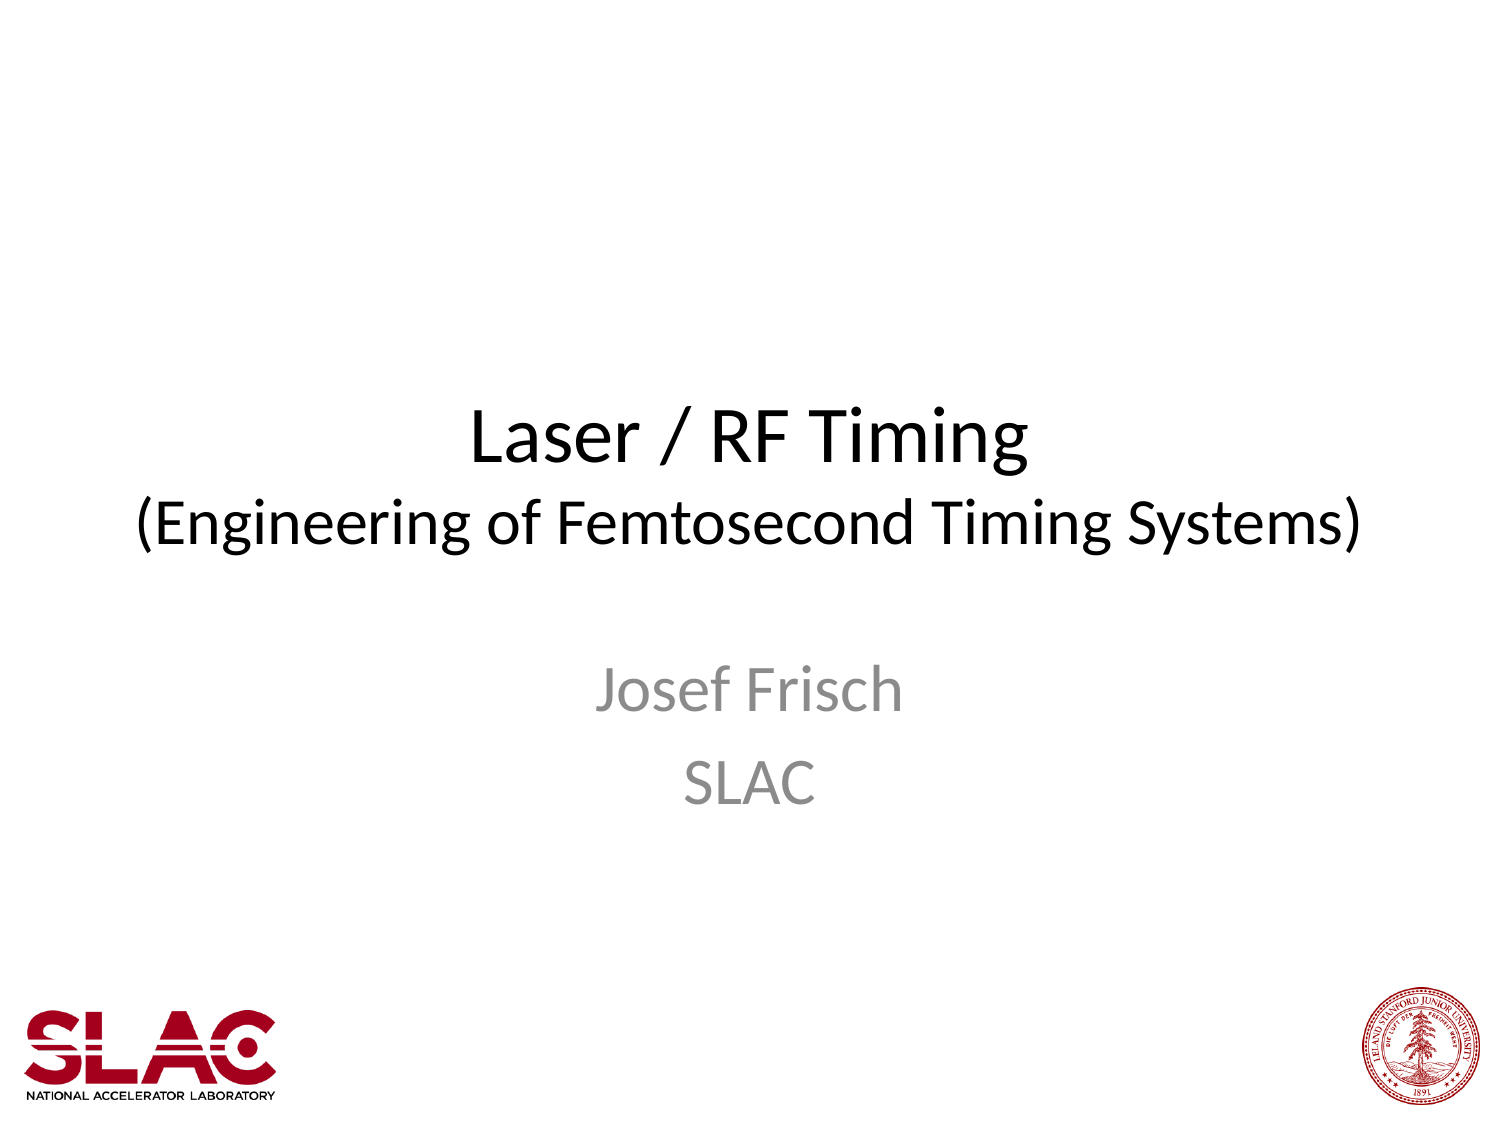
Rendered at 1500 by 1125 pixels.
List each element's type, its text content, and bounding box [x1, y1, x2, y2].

picture [24, 1009, 276, 1101]
picture [1362, 987, 1480, 1105]
subtitle Josef Frisch SLAC [225, 637, 1275, 925]
title Laser / RF Timing (Engineering of Femtosecond Timing Systems) [112, 349, 1388, 591]
